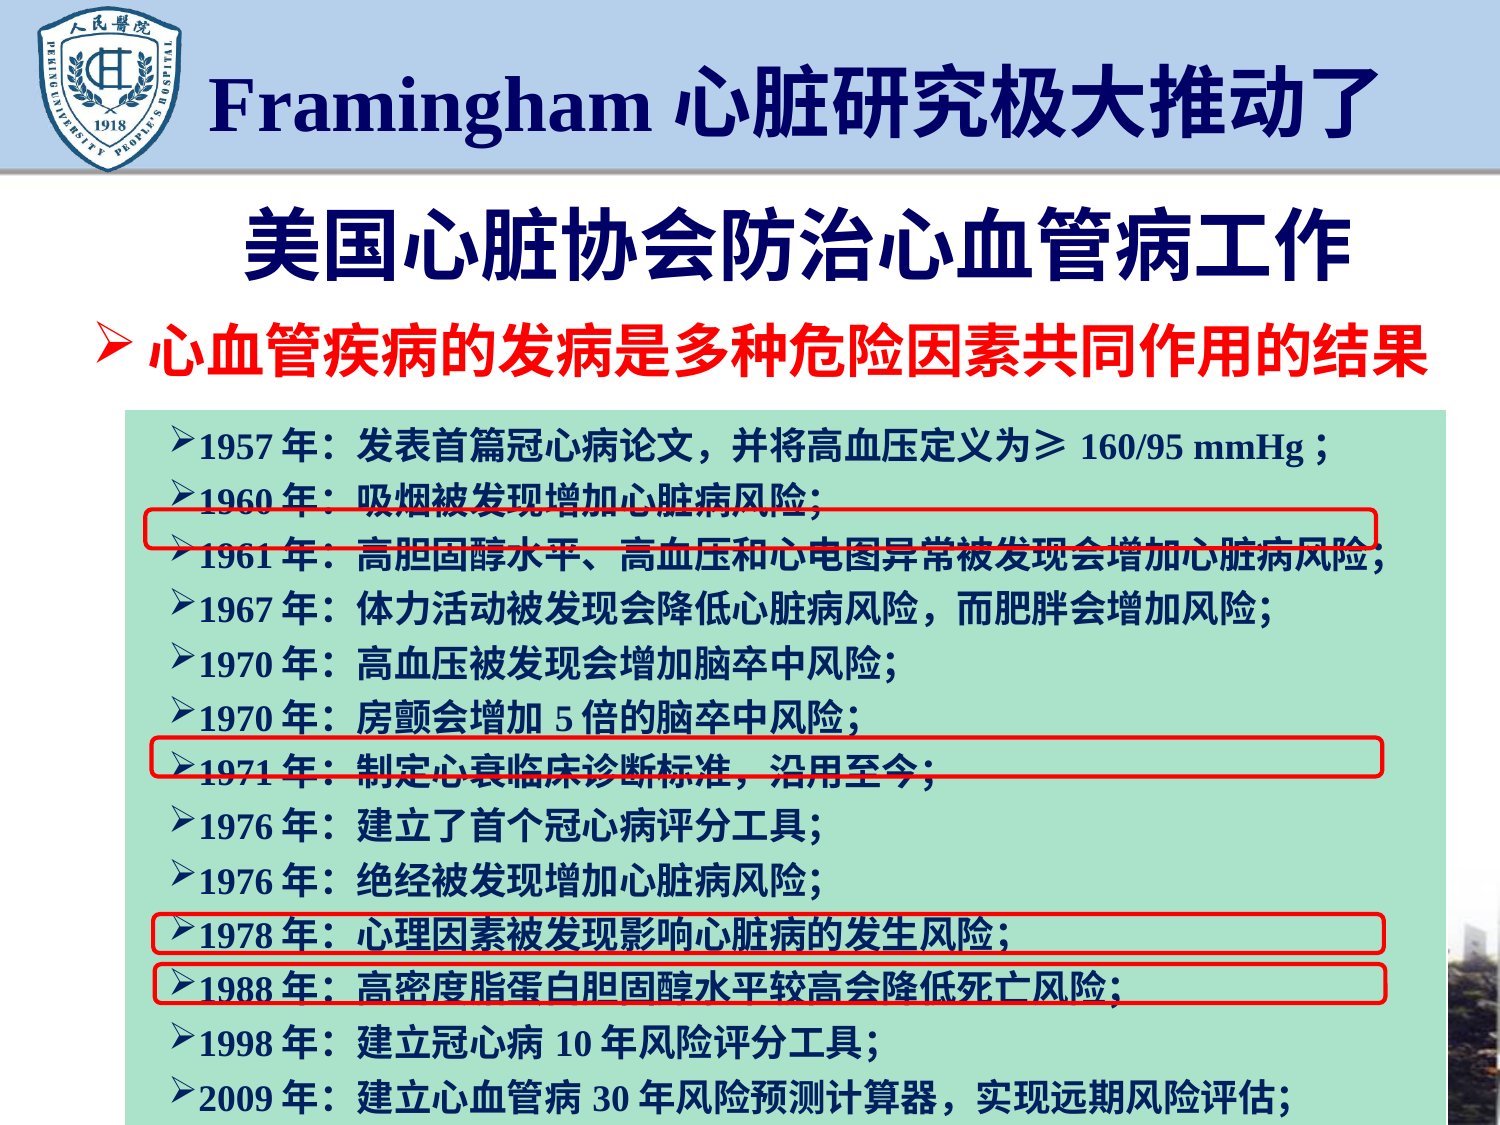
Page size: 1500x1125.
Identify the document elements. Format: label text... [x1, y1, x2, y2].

title Framingham心脏研究极大推动了 美国心脏协会防治心血管病工作 [112, 89, 1483, 206]
text_box [143, 507, 1379, 551]
text_box [149, 735, 1385, 779]
text_box [151, 911, 1386, 956]
text_box [152, 961, 1388, 1006]
picture [0, 0, 1500, 1125]
list 心血管疾病的发病是多种危险因素共同作用的结果 [76, 278, 1465, 398]
table_header 1957年：发表首篇冠心病论文，并将高血压定义为≥160/95 mmHg； 1960年：吸烟被发现增加心脏病风险； 1961年：高胆固醇水平、高血压和心电图异常被发现会增加心脏病风险； 1967年：体力活动被发现会降低心脏病风险，而肥胖会增加风险； 1970年：高血压被发现会增加脑卒中风险； 1970年：房颤会增加5倍的脑卒中风险； 1971年：制定心衰临床诊断标准，沿用至今； 1976年：建立了首个冠心病评分工具； 1976年：绝经被发现增加心脏病风险； 1978年：心理因素被发现影响心脏病的发生风险； 1988年：高密度脂蛋白胆固醇水平较高会降低死亡风险； 1998年：建立冠心病10年风险评分工具； 2009年：建立心血管病30年风险预测计算器，实现远期风险评估； 2009年：瘦素水平升高降低老年痴呆症的发生风险； 2010年：报告睡眠呼吸暂停增加脑卒中风险。 [125, 410, 1446, 1125]
